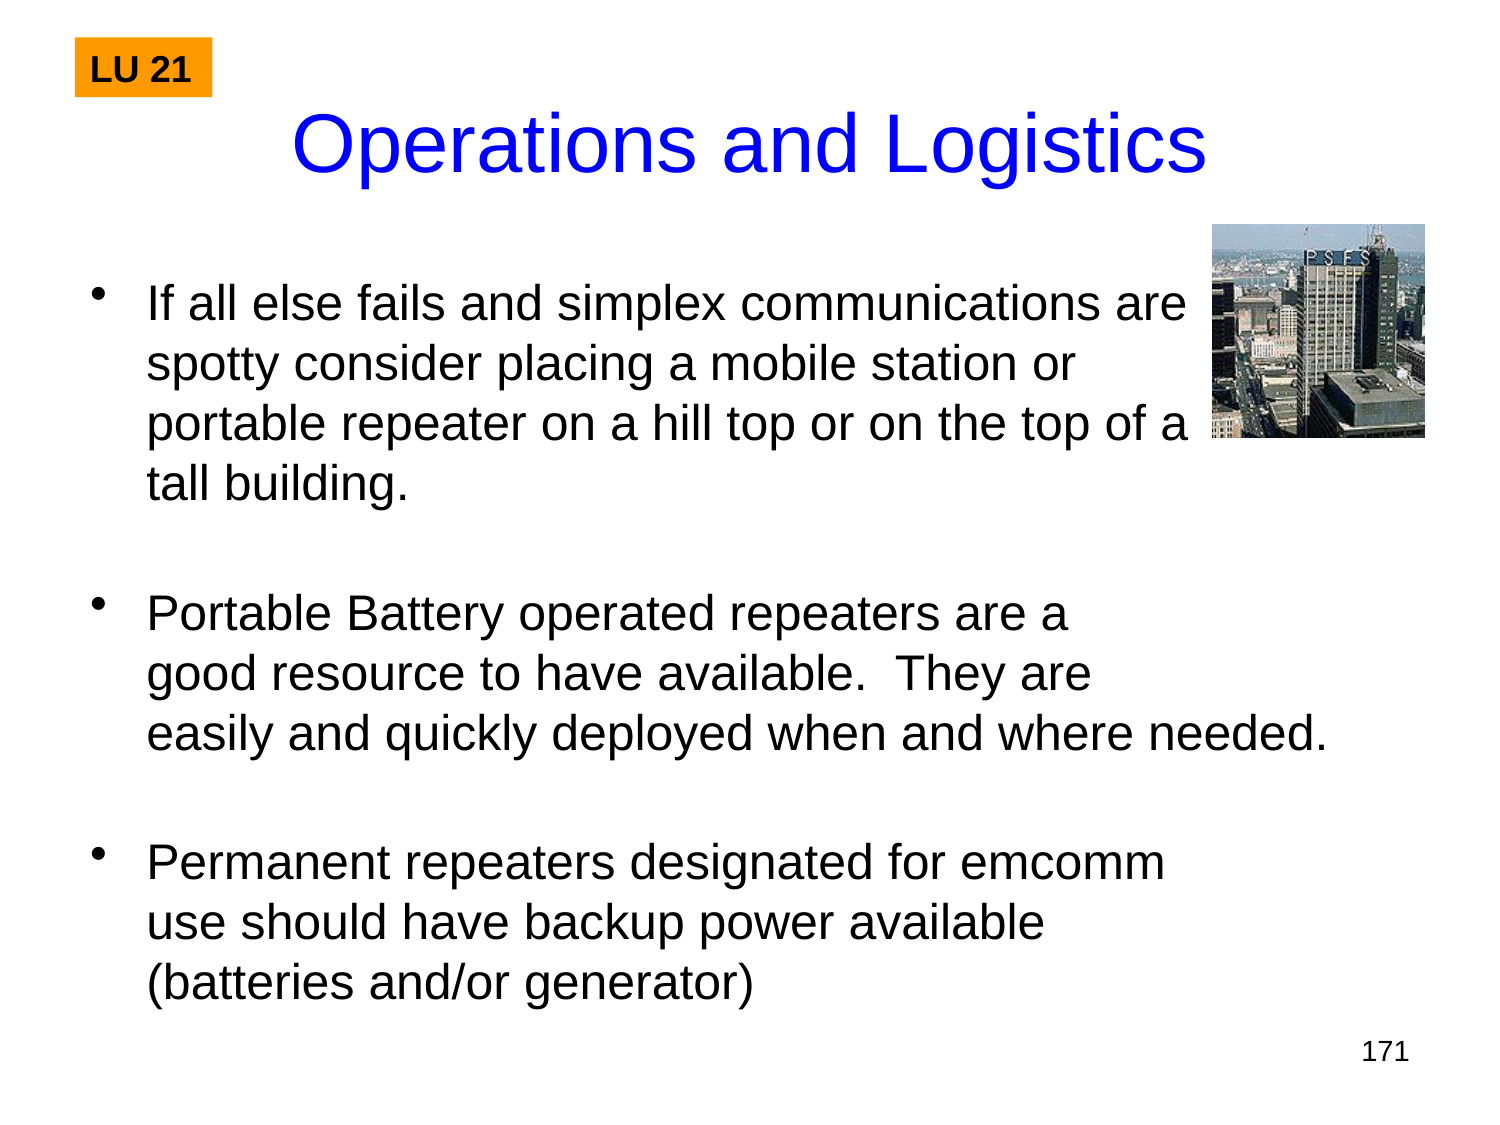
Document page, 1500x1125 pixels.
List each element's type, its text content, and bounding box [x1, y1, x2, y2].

title Operations and Logistics [74, 44, 1426, 233]
slide_number 171 [1074, 1024, 1426, 1103]
picture [1212, 224, 1426, 438]
list If all else fails and simplex communications are spotty consider placing a mobile station or portable repeater on a hill top or on the top of a tall building. Portable Battery operated repeaters are a good resource to have available. They are easily and quickly deployed when and where needed. Permanent repeaters designated for emcomm use should have backup power available (batteries and/or generator) [74, 262, 1426, 1006]
text_box LU 21 [74, 37, 213, 98]
